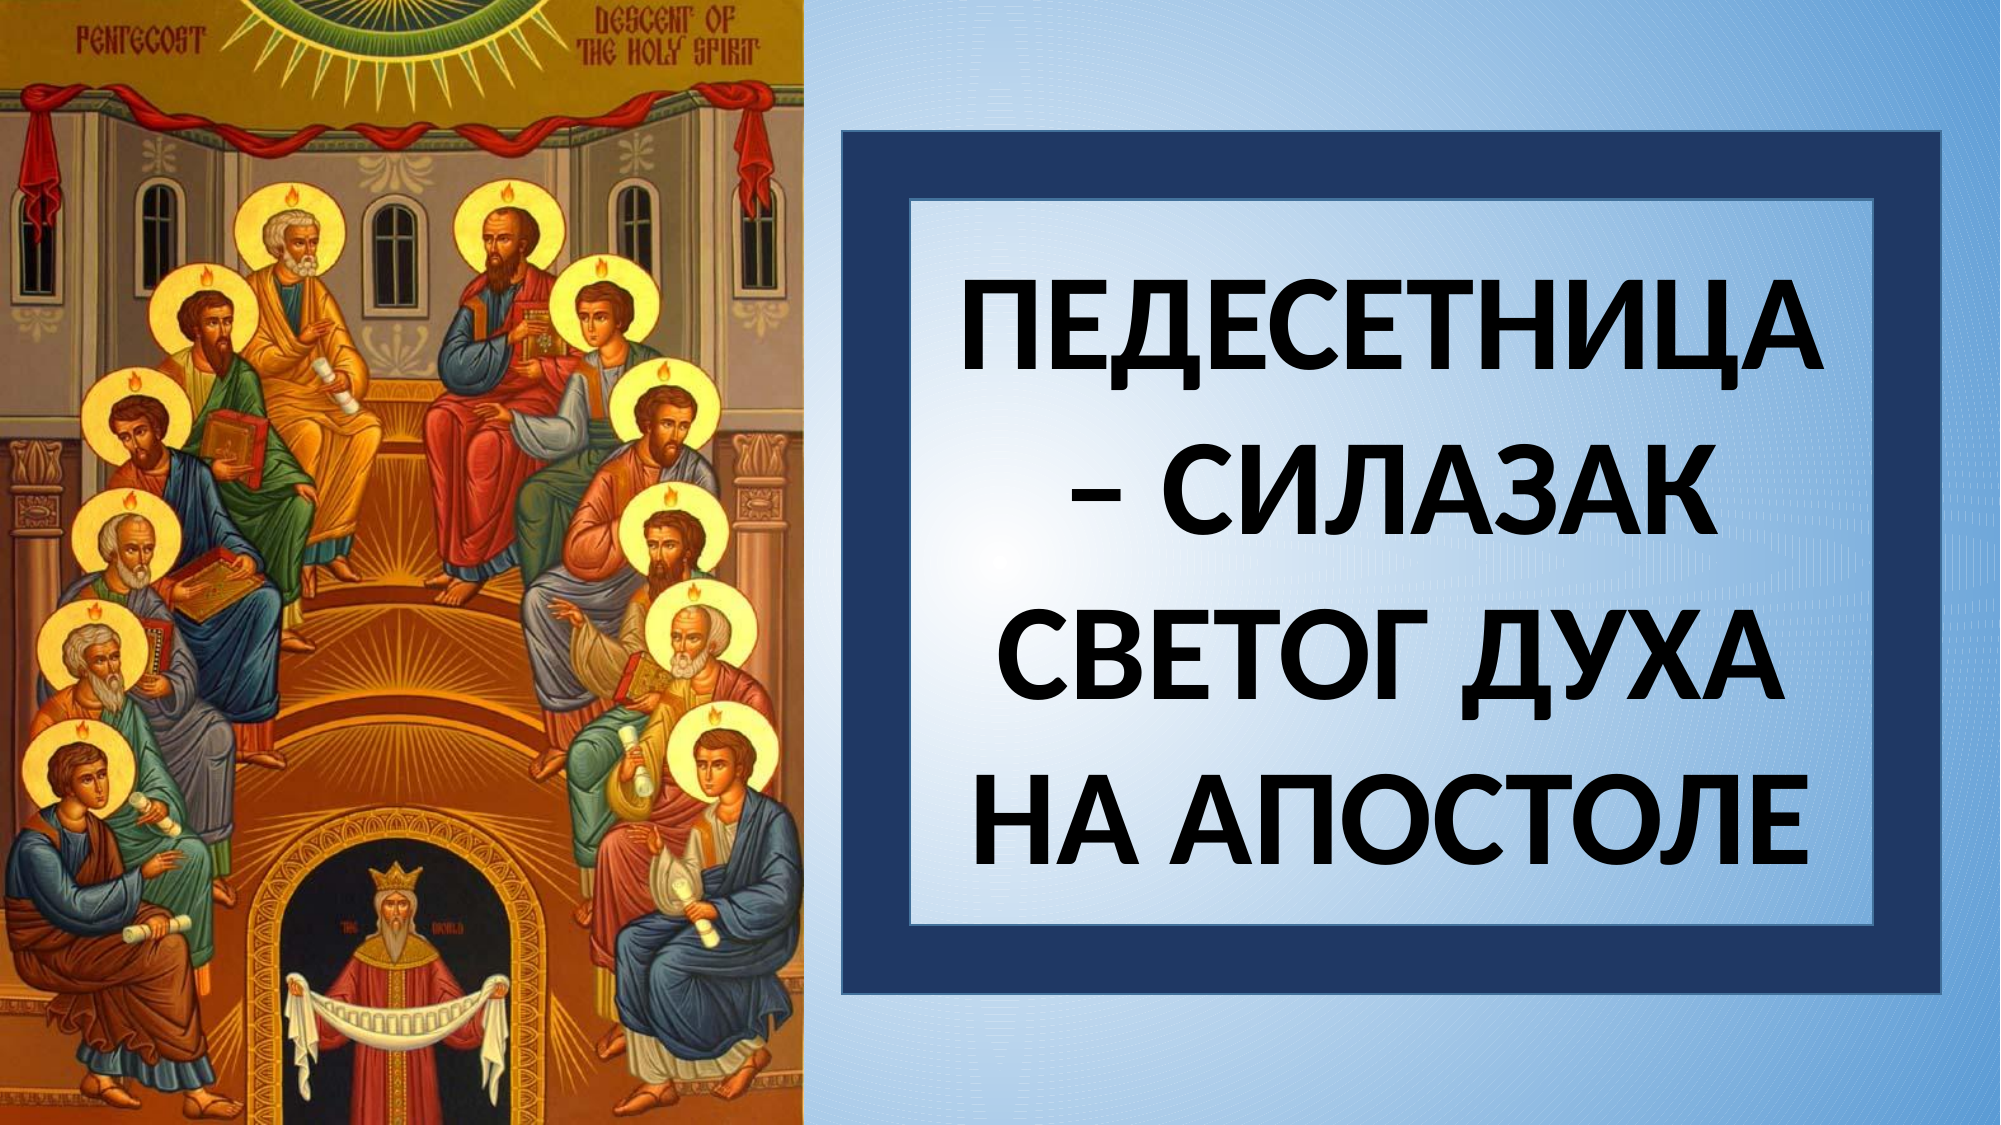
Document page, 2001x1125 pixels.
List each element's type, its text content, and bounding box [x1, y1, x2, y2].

text_box ПЕДЕСЕТНИЦА – СИЛАЗАК СВЕТОГ ДУХА НА АПОСТОЛЕ [841, 130, 1942, 994]
picture [0, 0, 804, 1125]
